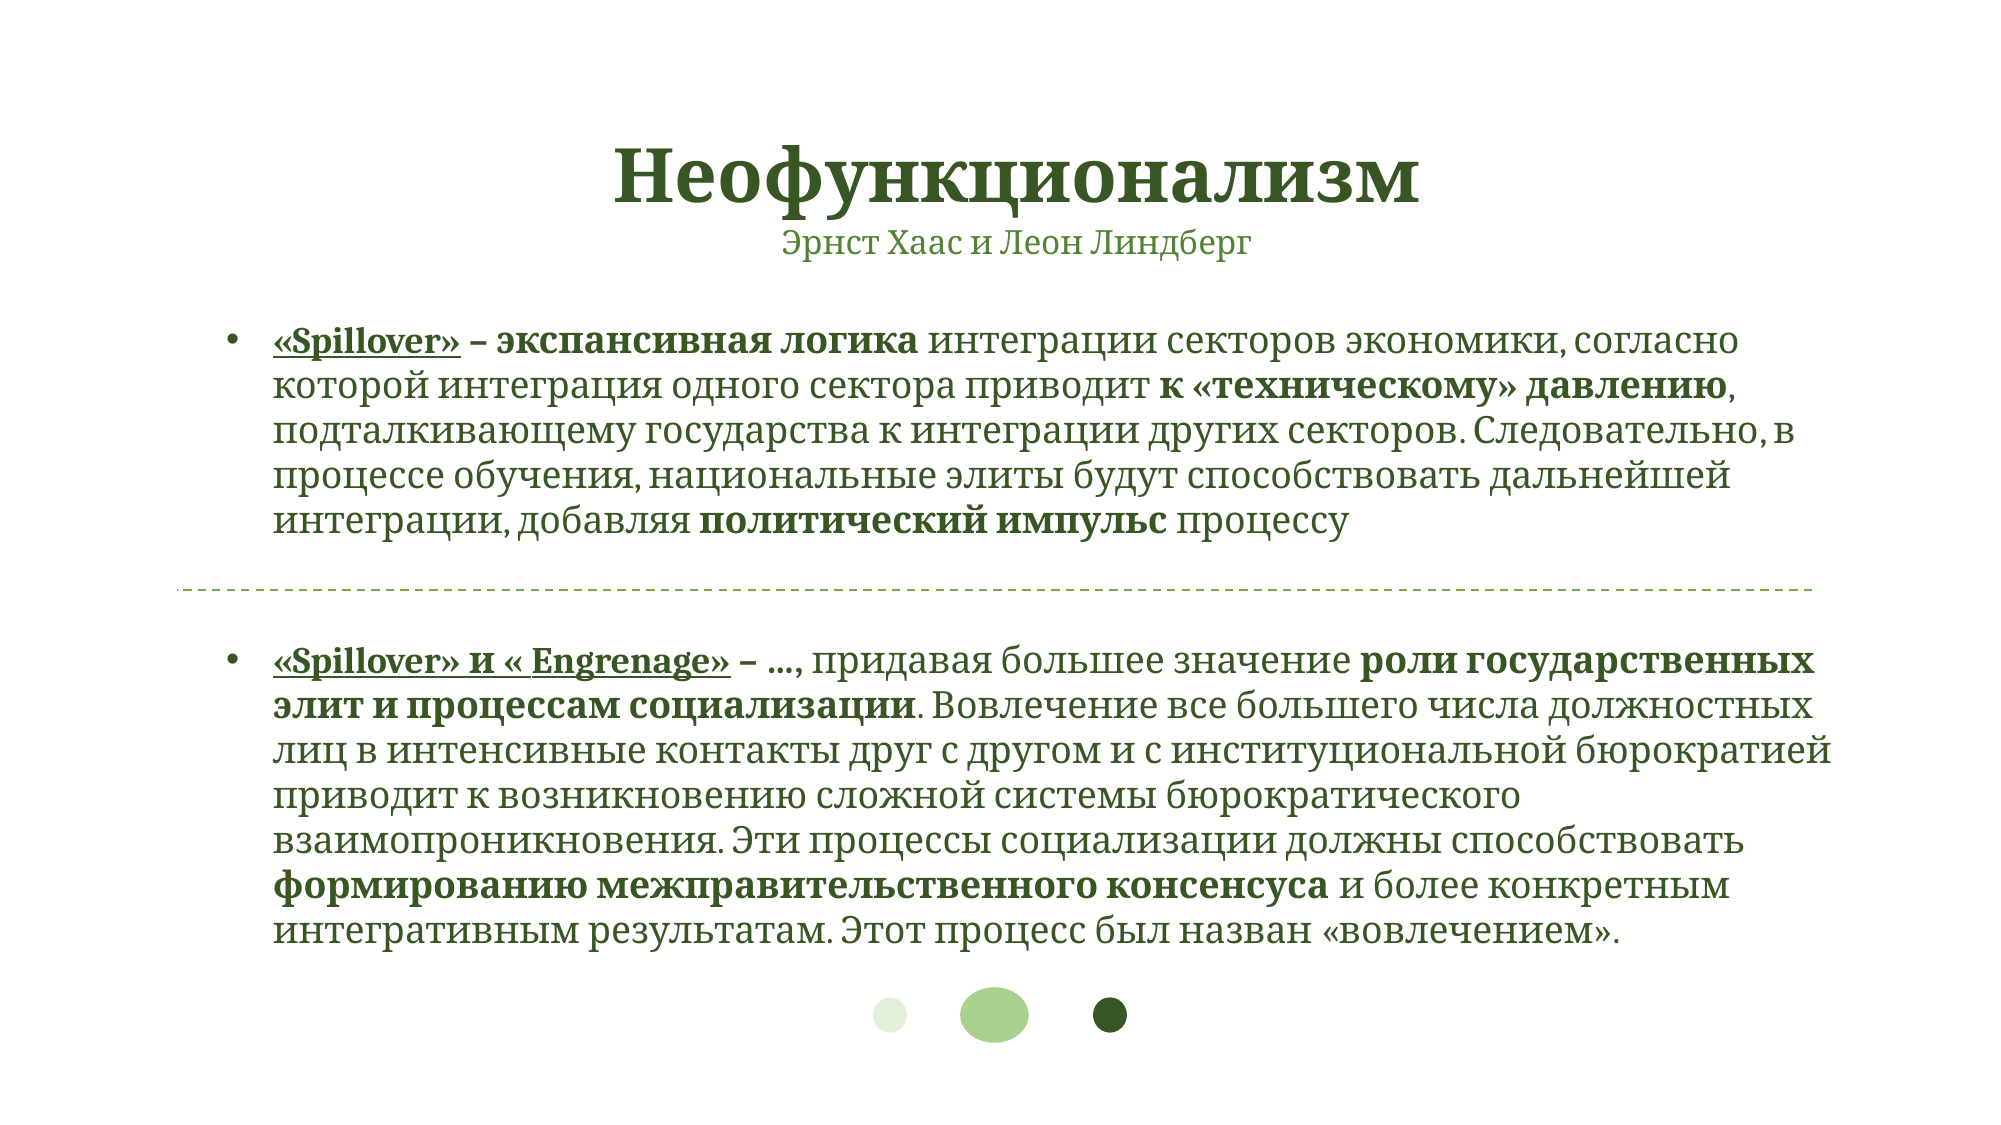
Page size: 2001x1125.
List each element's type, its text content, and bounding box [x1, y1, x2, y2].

text_box «Spillover» – экспансивная логика интеграции секторов экономики, согласно которой интеграция одного сектора приводит к «техническому» давлению, подталкивающему государства к интеграции других секторов. Следовательно, в процессе обучения, национальные элиты будут способствовать дальнейшей интеграции, добавляя политический импульс процессу [211, 308, 1812, 549]
text_box [871, 996, 909, 1034]
text_box «Spillover» и « Engrenage» – …, придавая большее значение роли государственных элит и процессам социализации. Вовлечение все большего числа должностных лиц в интенсивные контакты друг с другом и с институциональной бюрократией приводит к возникновению сложной системы бюрократического взаимопроникновения. Эти процессы социализации должны способствовать формированию межправительственного консенсуса и более конкретным интегративным результатам. Этот процесс был назван «вовлечением». [211, 628, 1878, 958]
text_box Неофункционализм [543, 120, 1491, 225]
text_box Эрнст Хаас и Леон Линдберг [577, 214, 1457, 269]
text_box [1091, 996, 1128, 1034]
text_box [959, 986, 1030, 1044]
